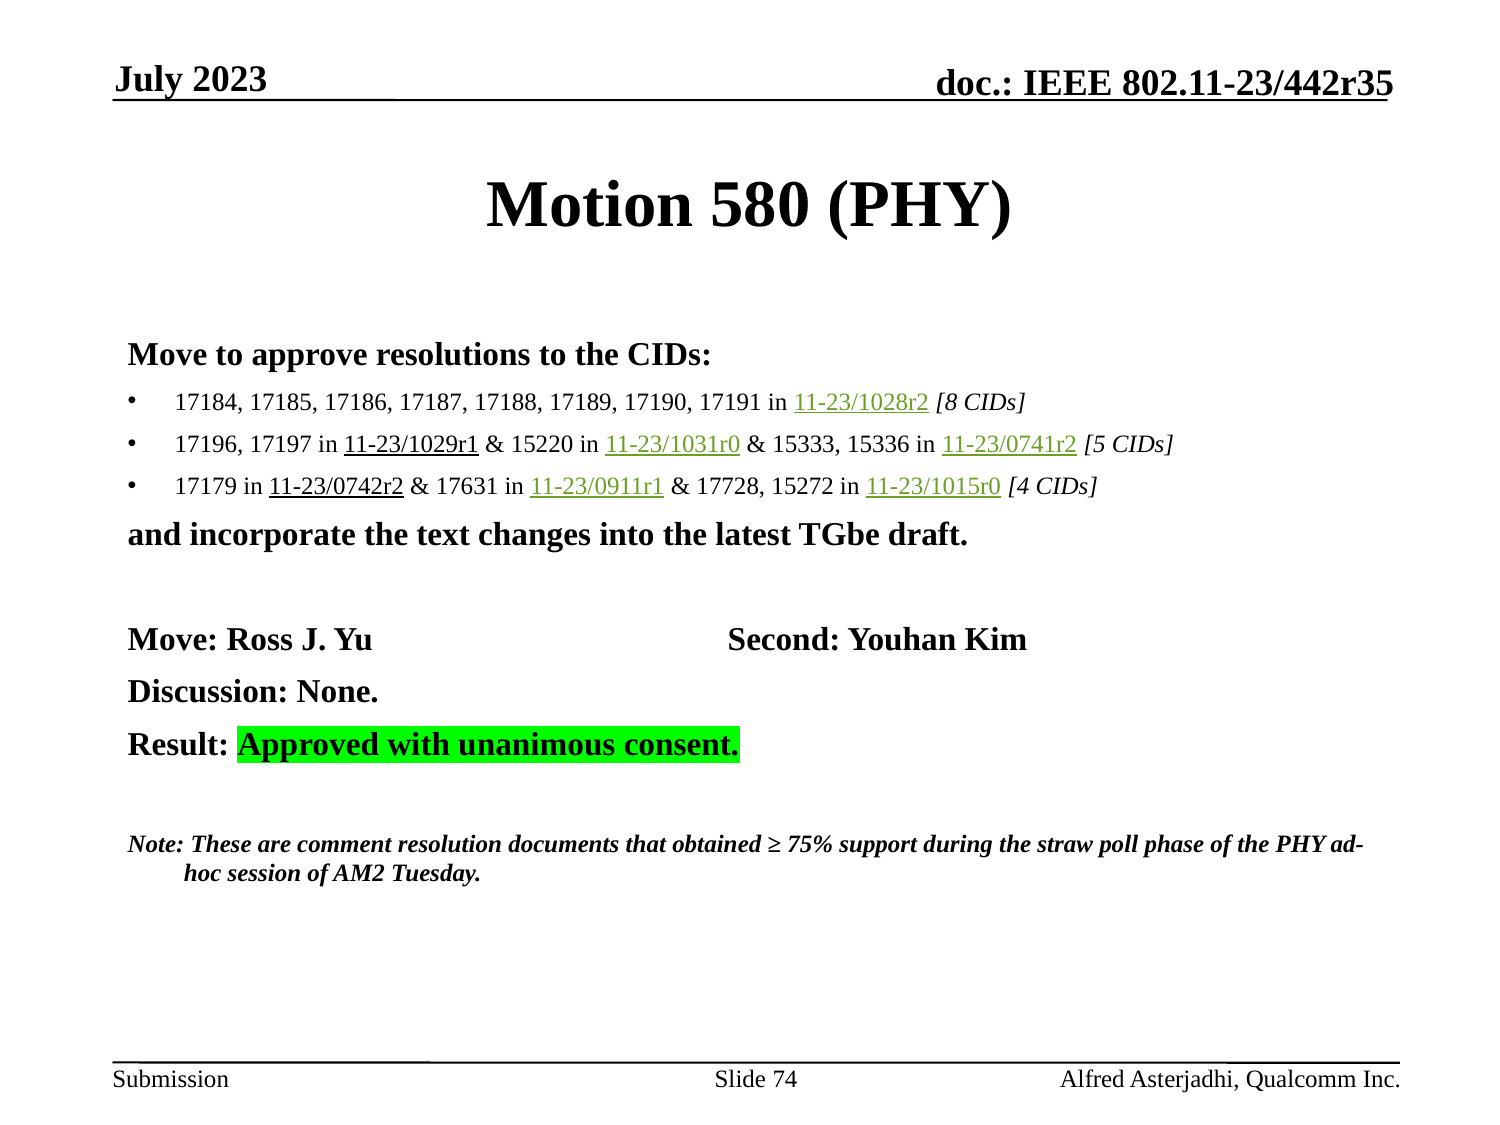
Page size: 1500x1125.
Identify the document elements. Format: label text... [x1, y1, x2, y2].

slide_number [114, 54, 423, 100]
footer Alfred Asterjadhi, Qualcomm Inc. [878, 1061, 1402, 1093]
slide_number Slide 74 [712, 1061, 800, 1123]
title Motion 580 (PHY) [112, 112, 1388, 288]
list Move to approve resolutions to the CIDs: 17184, 17185, 17186, 17187, 17188, 17189, 17190, 17191 in 11-23/1028r2 [8 CIDs] 17196, 17197 in 11-23/1029r1 & 15220 in 11-23/1031r0 & 15333, 15336 in 11-23/0741r2 [5 CIDs] 17179 in 11-23/0742r2 & 17631 in 11-23/0911r1 & 17728, 15272 in 11-23/1015r0 [4 CIDs] and incorporate the text changes into the latest TGbe draft. Move: Ross J. Yu Second: Youhan Kim Discussion: None. Result: Approved with unanimous consent. Note: These are comment resolution documents that obtained ≥ 75% support during the straw poll phase of the PHY ad-hoc session of AM2 Tuesday. [112, 324, 1388, 1063]
